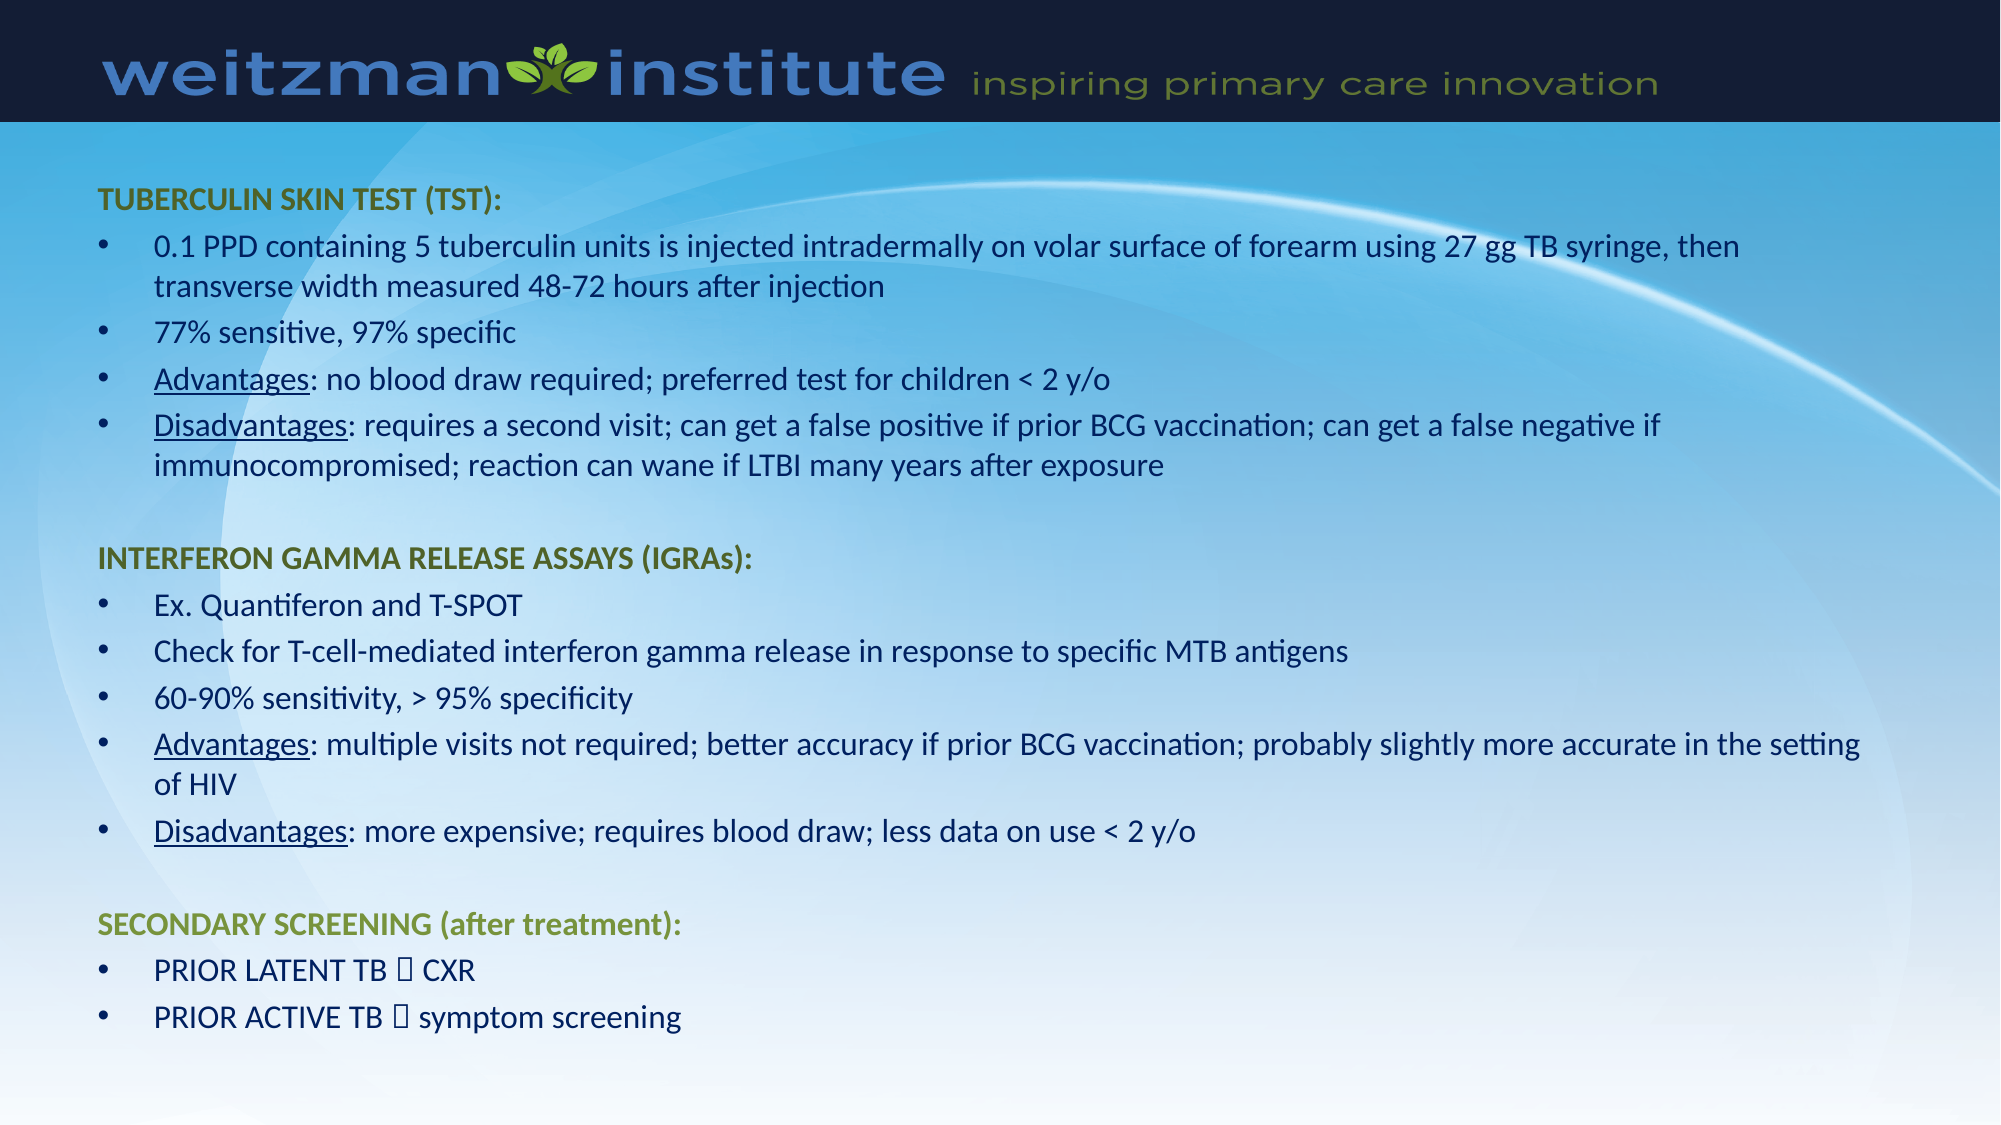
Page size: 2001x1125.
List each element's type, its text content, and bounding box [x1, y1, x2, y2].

list TUBERCULIN SKIN TEST (TST): 0.1 PPD containing 5 tuberculin units is injected intradermally on volar surface of forearm using 27 gg TB syringe, then transverse width measured 48-72 hours after injection 77% sensitive, 97% specific Advantages: no blood draw required; preferred test for children < 2 y/o Disadvantages: requires a second visit; can get a false positive if prior BCG vaccination; can get a false negative if immunocompromised; reaction can wane if LTBI many years after exposure INTERFERON GAMMA RELEASE ASSAYS (IGRAs): Ex. Quantiferon and T-SPOT Check for T-cell-mediated interferon gamma release in response to specific MTB antigens 60-90% sensitivity, > 95% specificity Advantages: multiple visits not required; better accuracy if prior BCG vaccination; probably slightly more accurate in the setting of HIV Disadvantages: more expensive; requires blood draw; less data on use < 2 y/o SECONDARY SCREENING (after treatment): PRIOR LATENT TB  CXR PRIOR ACTIVE TB  symptom screening [82, 170, 1883, 1075]
picture [0, 0, 2001, 1125]
